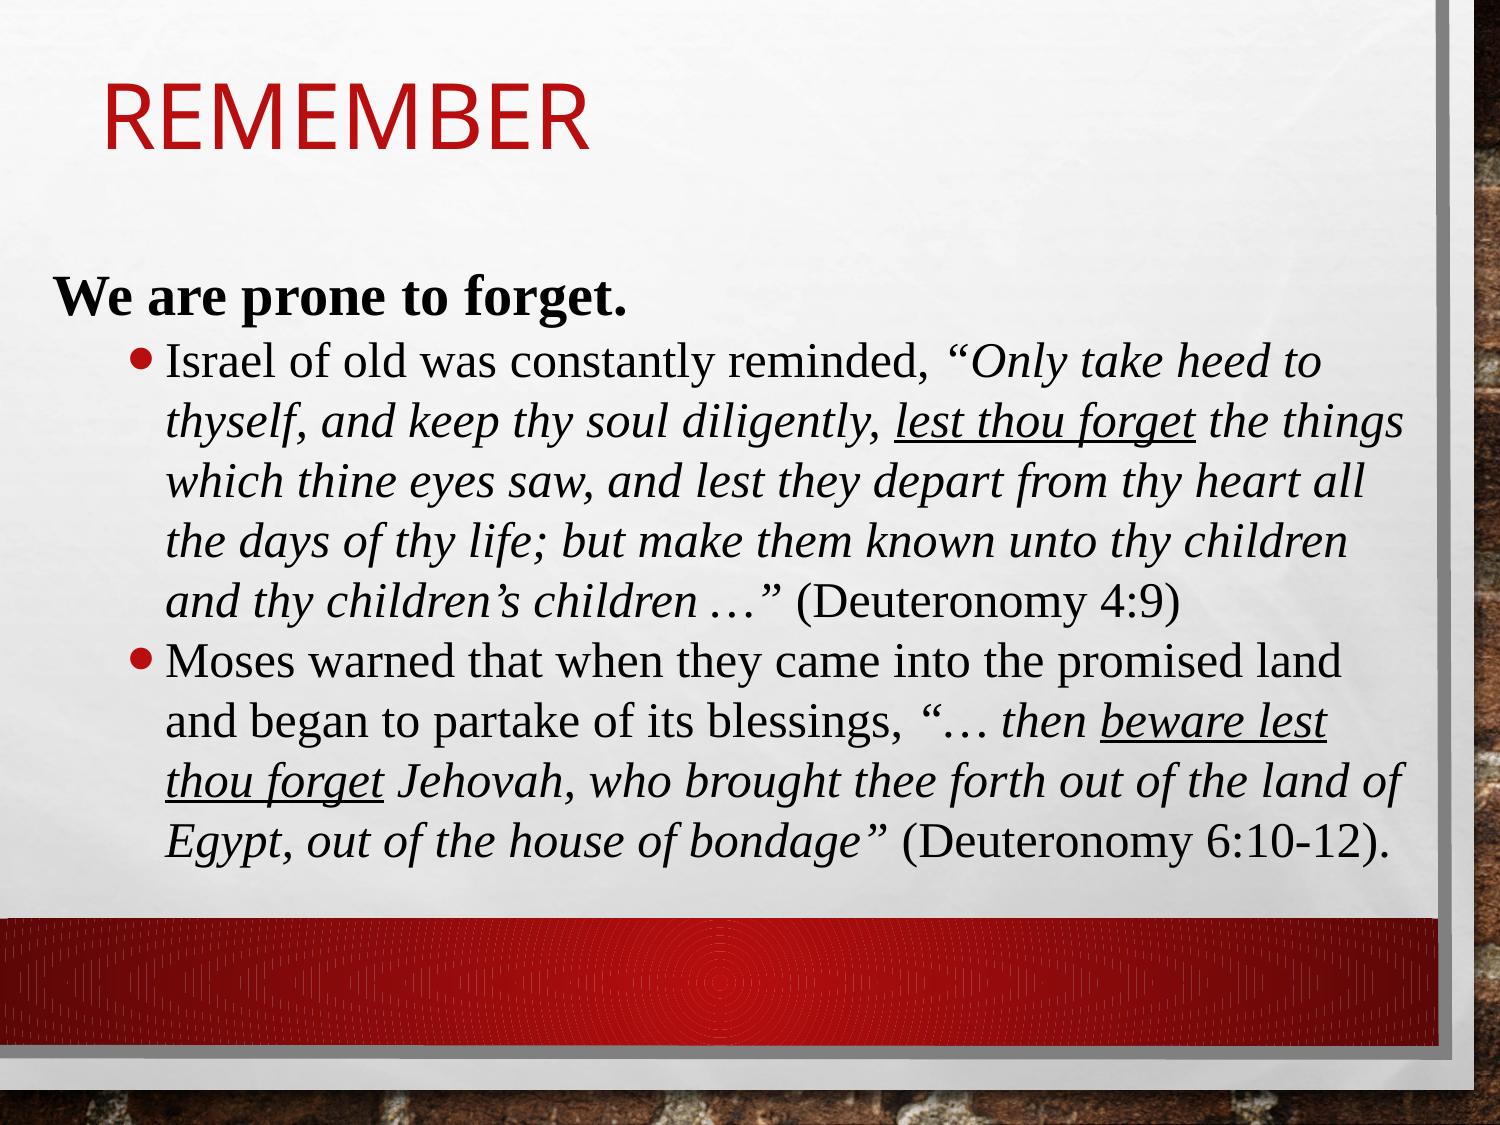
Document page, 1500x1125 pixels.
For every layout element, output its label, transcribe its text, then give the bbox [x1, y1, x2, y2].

picture [0, 0, 1500, 1125]
title Remember [84, 18, 1364, 221]
list We are prone to forget. Israel of old was constantly reminded, “Only take heed to thyself, and keep thy soul diligently, lest thou forget the things which thine eyes saw, and lest they depart from thy heart all the days of thy life; but make them known unto thy children and thy children’s children …” (Deuteronomy 4:9) Moses warned that when they came into the promised land and began to partake of its blessings, “… then beware lest thou forget Jehovah, who brought thee forth out of the land of Egypt, out of the house of bondage” (Deuteronomy 6:10-12). [37, 236, 1425, 889]
